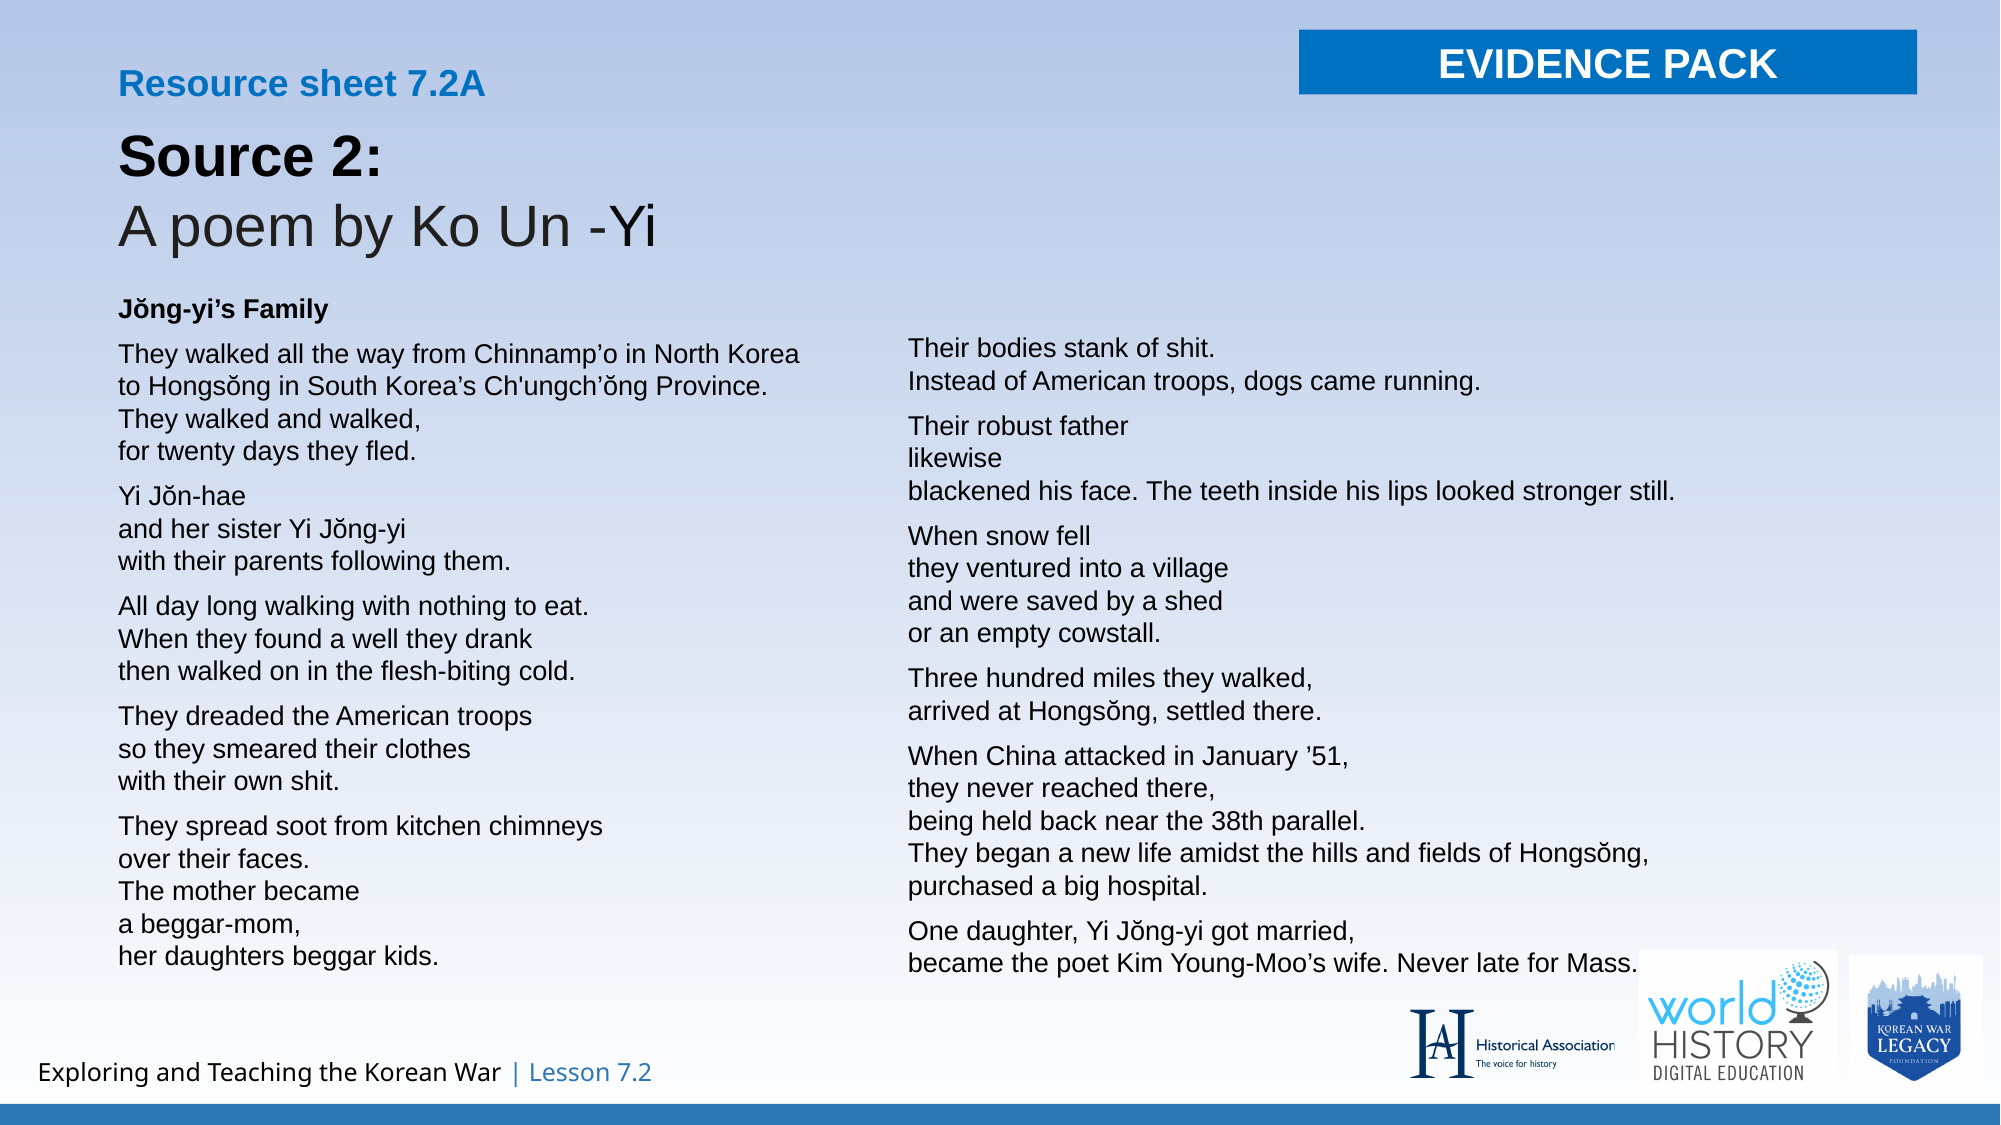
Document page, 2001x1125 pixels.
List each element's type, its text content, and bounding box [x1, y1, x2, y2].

text_box Their bodies stank of shit. Instead of American troops, dogs came running. Their robust father likewise blackened his face. The teeth inside his lips looked stronger still. When snow fell they ventured into a village and were saved by a shed or an empty cowstall. Three hundred miles they walked, arrived at Hongsŏng, settled there. When China attacked in January ’51, they never reached there, being held back near the 38th parallel. They began a new life amidst the hills and fields of Hongsŏng, purchased a big hospital. One daughter, Yi Jŏng-yi got married, became the poet Kim Young-Moo’s wife. Never late for Mass. [907, 330, 1908, 979]
text_box EVIDENCE PACK [1299, 29, 1918, 95]
text_box Resource sheet 7.2A [118, 58, 568, 105]
text_box Source 2: A poem by Ko Un -Yi [118, 118, 1142, 260]
text_box Jŏng-yi’s Family They walked all the way from Chinnamp’o in North Korea to Hongsŏng in South Korea’s Ch'ungch’ŏng Province. They walked and walked, for twenty days they fled. Yi Jŏn-hae and her sister Yi Jŏng-yi with their parents following them. All day long walking with nothing to eat. When they found a well they drank then walked on in the flesh-biting cold. They dreaded the American troops so they smeared their clothes with their own shit. They spread soot from kitchen chimneys over their faces. The mother became a beggar-mom, her daughters beggar kids. [118, 274, 908, 971]
picture [1639, 979, 1838, 1091]
picture [1849, 955, 1983, 1090]
